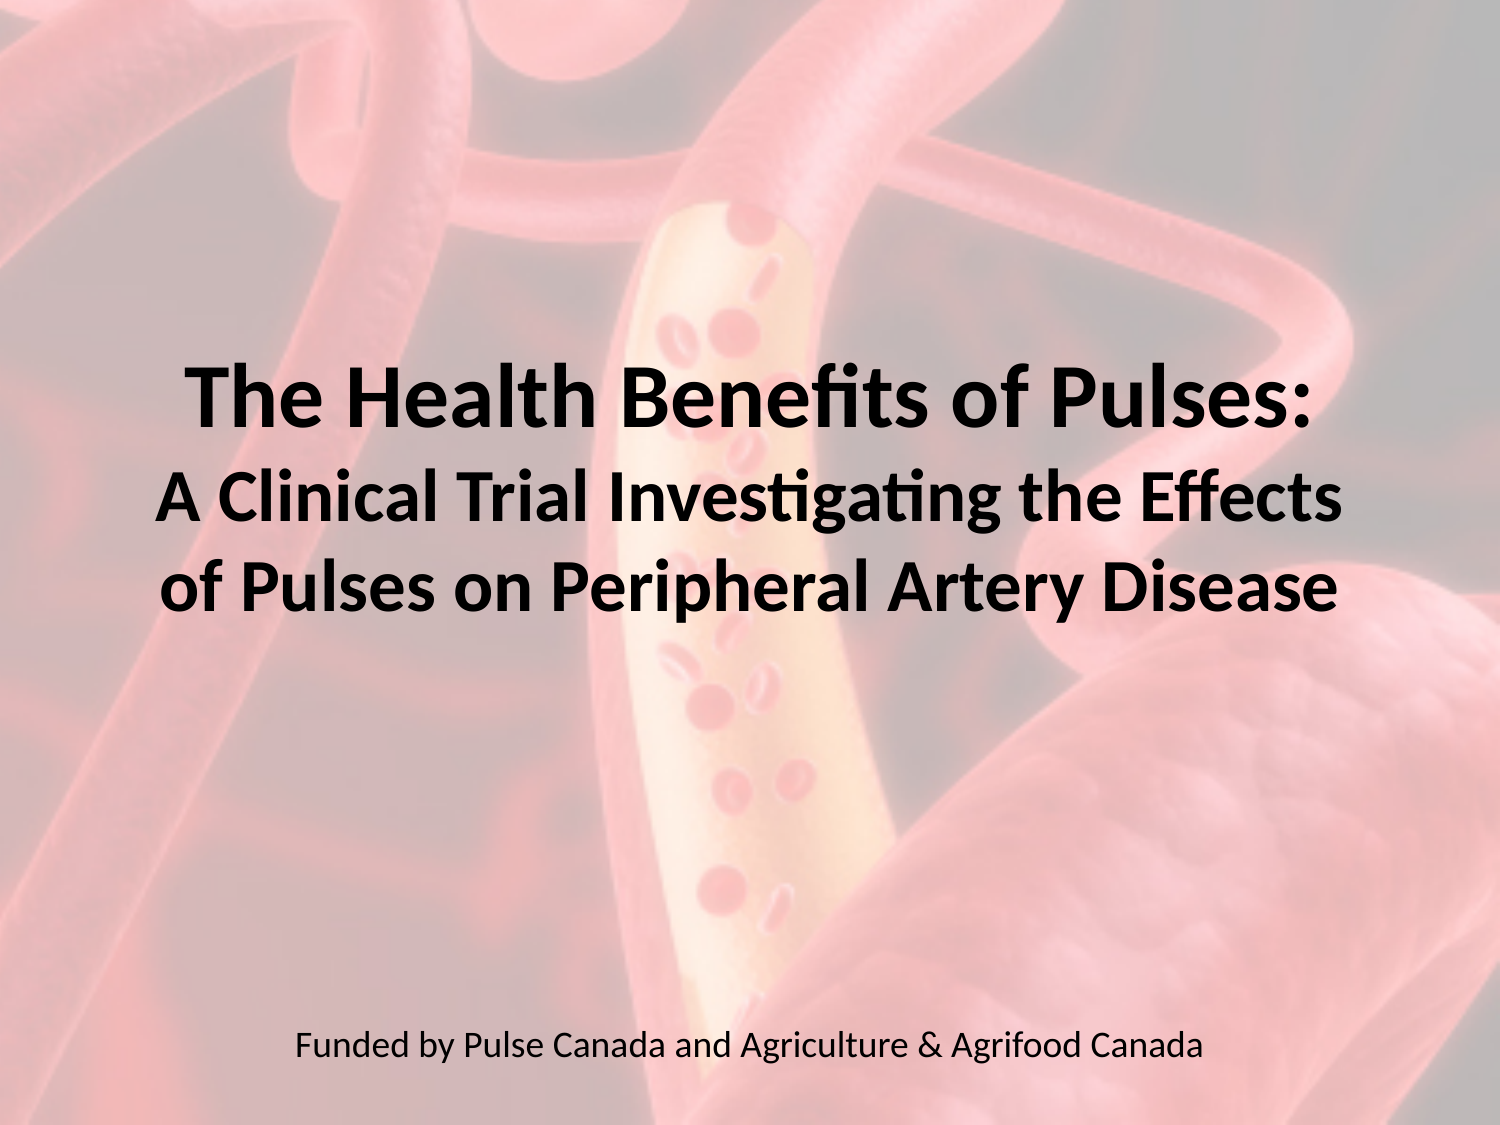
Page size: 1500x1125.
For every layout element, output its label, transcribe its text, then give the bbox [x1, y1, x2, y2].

text_box Funded by Pulse Canada and Agriculture & Agrifood Canada [280, 1012, 1221, 1073]
picture [0, 0, 1500, 1125]
title The Health Benefits of Pulses: A Clinical Trial Investigating the Effects of Pulses on Peripheral Artery Disease [112, 237, 1388, 725]
